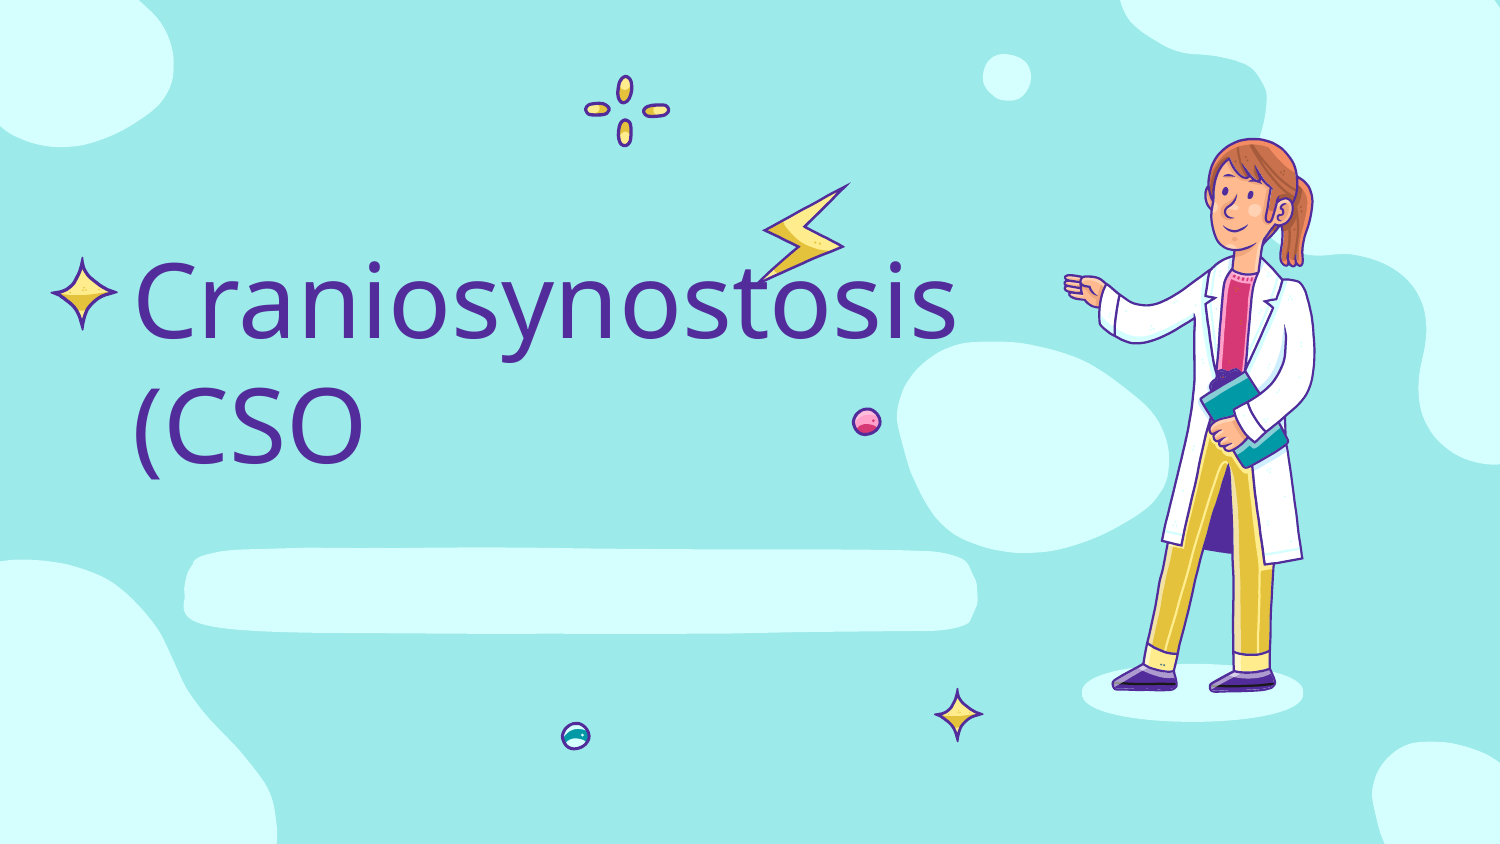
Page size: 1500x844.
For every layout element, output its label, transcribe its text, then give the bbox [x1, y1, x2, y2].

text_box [761, 174, 847, 296]
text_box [1062, 137, 1316, 723]
text_box [982, 53, 1031, 101]
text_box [934, 688, 984, 742]
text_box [851, 407, 882, 437]
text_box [560, 721, 591, 751]
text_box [583, 74, 671, 148]
title Craniosynostosis (CSO [117, 290, 1046, 429]
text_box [50, 257, 118, 331]
text_box [183, 547, 978, 634]
text_box [896, 341, 1057, 554]
